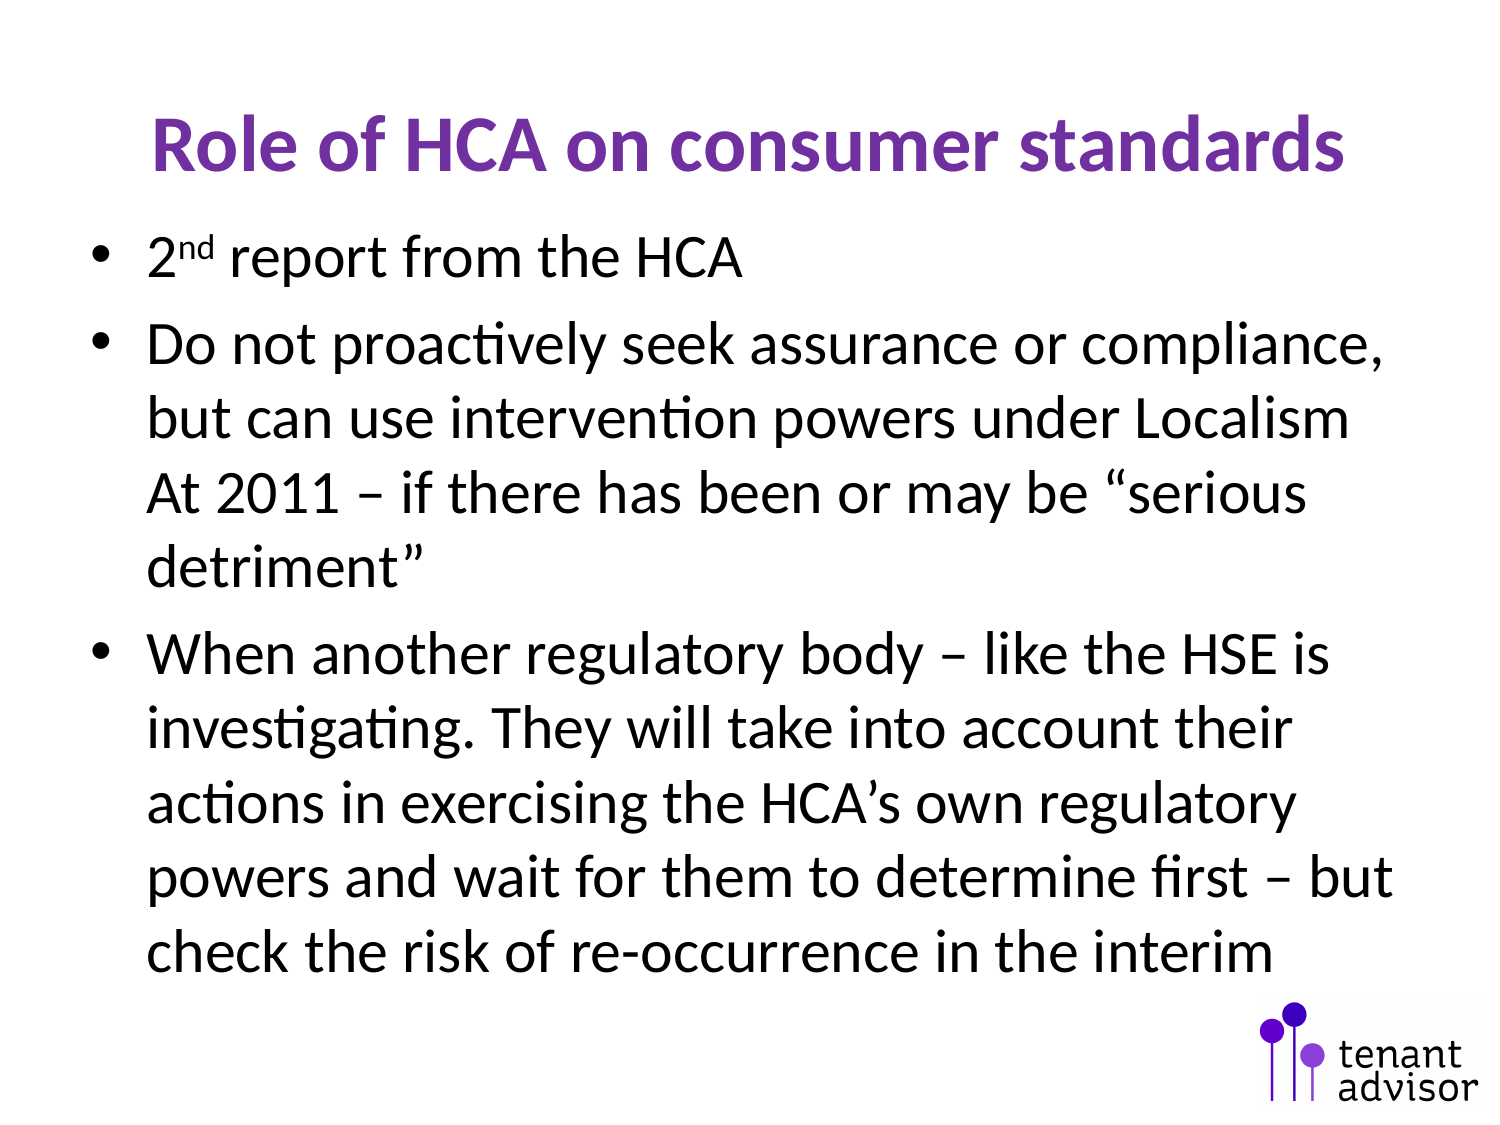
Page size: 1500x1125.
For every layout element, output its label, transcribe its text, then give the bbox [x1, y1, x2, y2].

title Role of HCA on consumer standards [75, 45, 1425, 208]
list 2nd report from the HCA Do not proactively seek assurance or compliance, but can use intervention powers under Localism At 2011 – if there has been or may be “serious detriment” When another regulatory body – like the HSE is investigating. They will take into account their actions in exercising the HCA’s own regulatory powers and wait for them to determine first – but check the risk of re-occurrence in the interim [75, 208, 1425, 1005]
picture [1257, 999, 1481, 1106]
